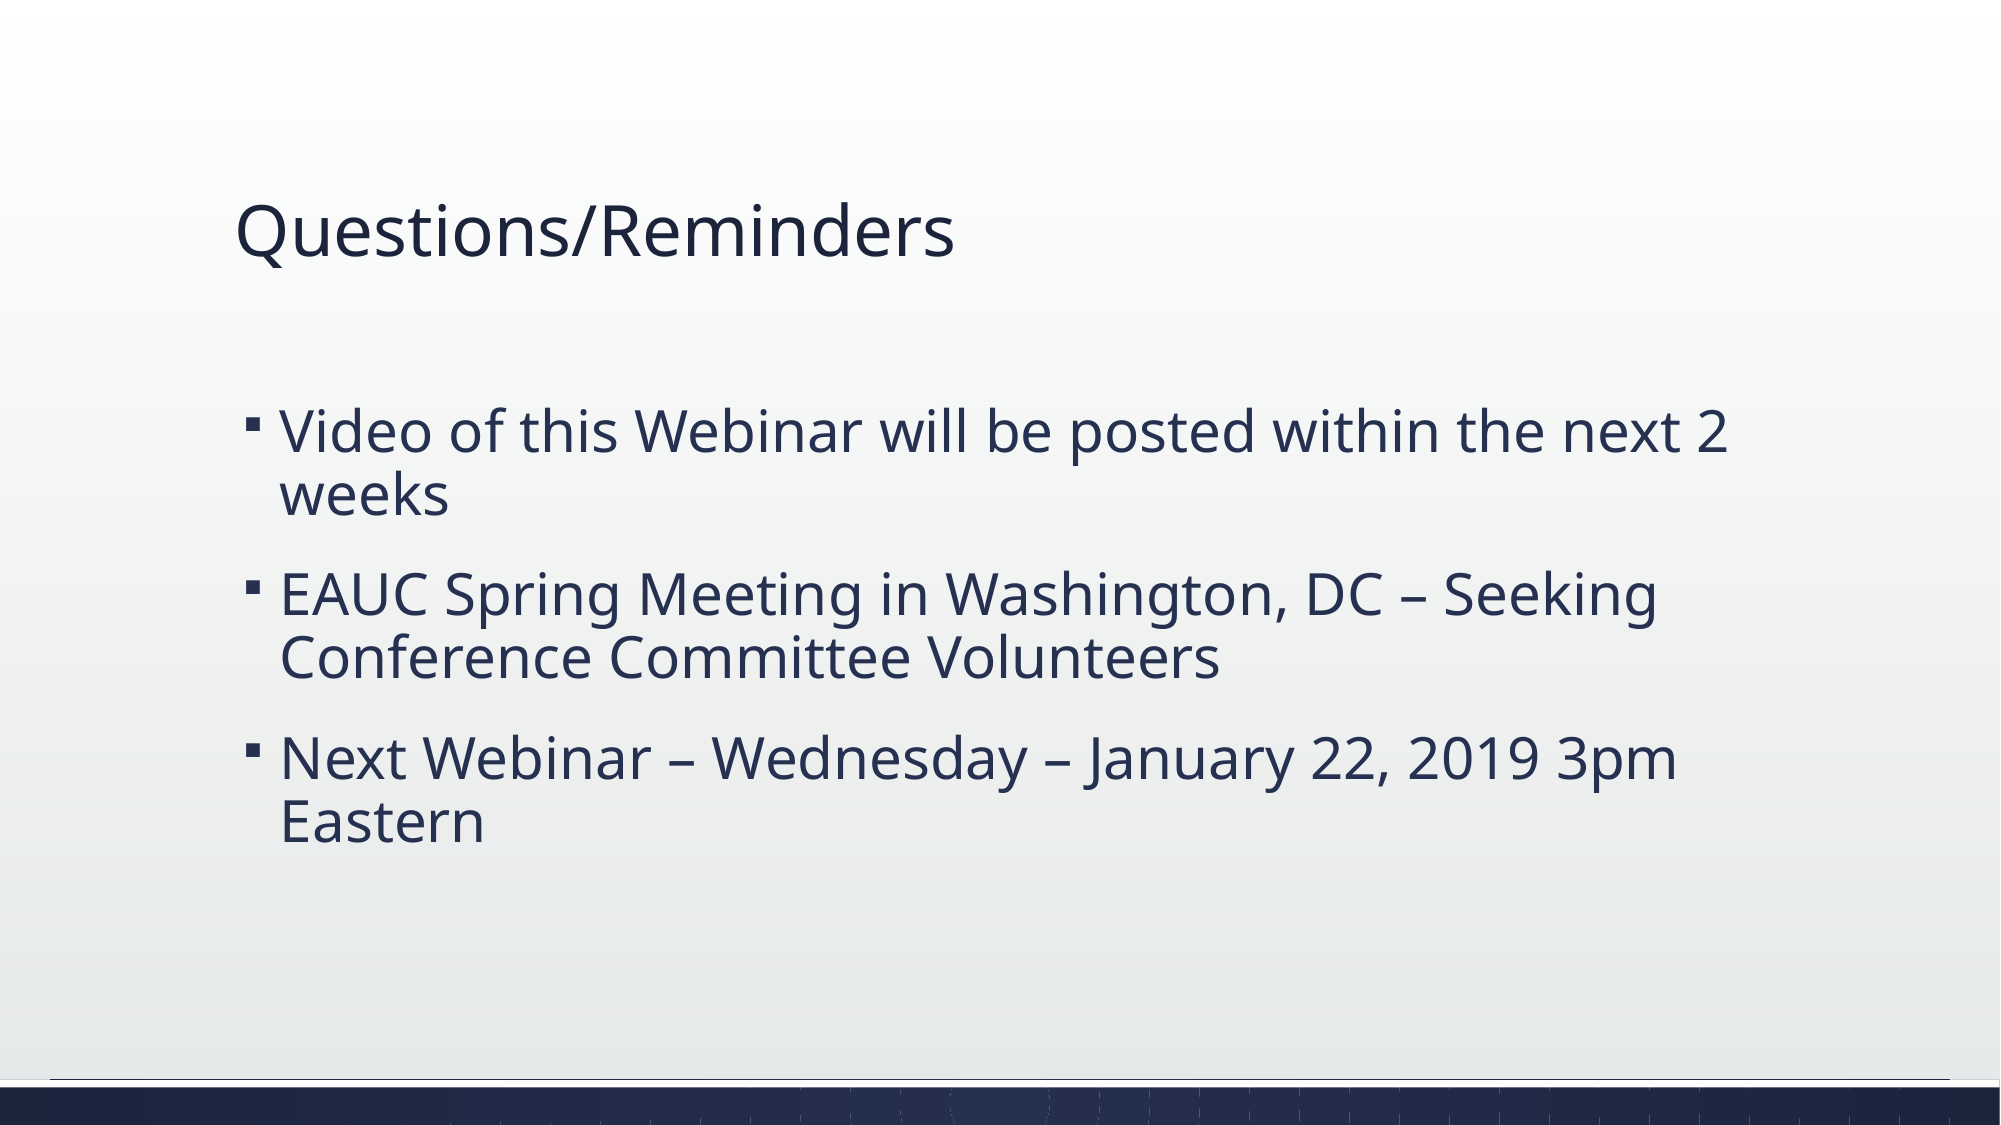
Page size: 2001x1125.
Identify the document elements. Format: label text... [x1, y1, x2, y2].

title Questions/Reminders [219, 76, 1780, 279]
list Video of this Webinar will be posted within the next 2 weeks EAUC Spring Meeting in Washington, DC – Seeking Conference Committee Volunteers Next Webinar – Wednesday – January 22, 2019 3pm Eastern [219, 311, 1780, 990]
